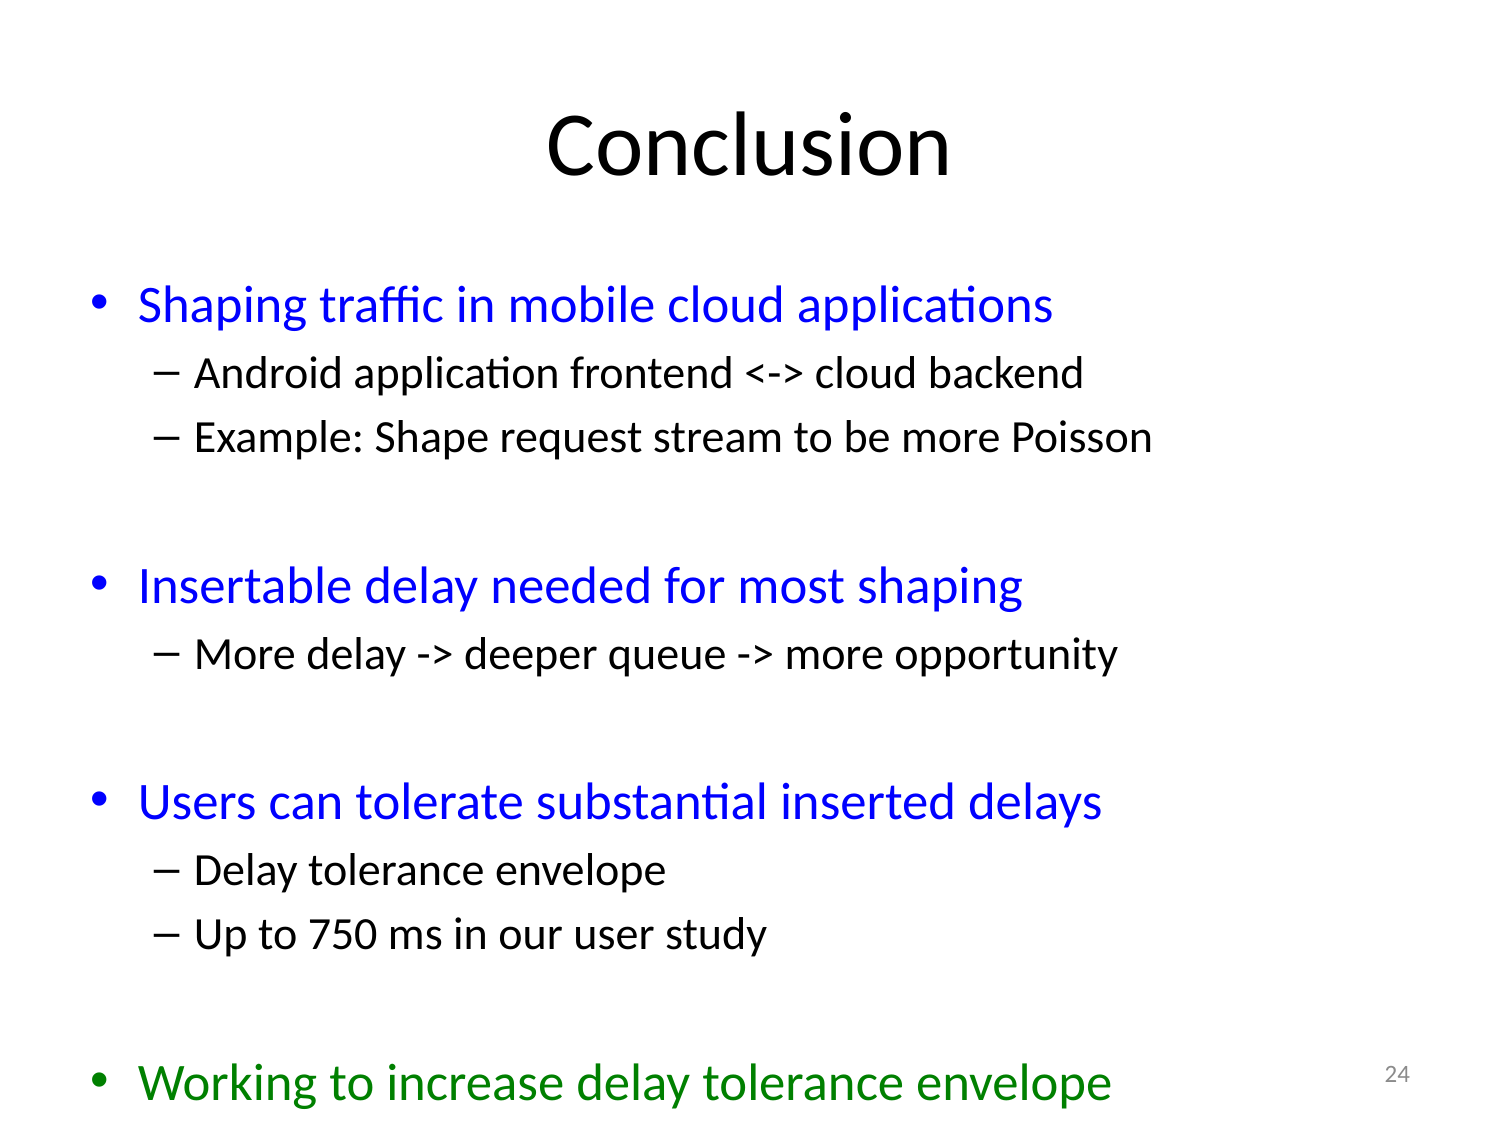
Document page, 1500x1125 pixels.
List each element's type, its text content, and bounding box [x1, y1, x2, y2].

slide_number 24 [1074, 1042, 1425, 1103]
title Conclusion [75, 45, 1425, 233]
list Shaping traffic in mobile cloud applications Android application frontend <-> cloud backend Example: Shape request stream to be more Poisson Insertable delay needed for most shaping More delay -> deeper queue -> more opportunity Users can tolerate substantial inserted delays Delay tolerance envelope Up to 750 ms in our user study Working to increase delay tolerance envelope [75, 262, 1425, 1125]
